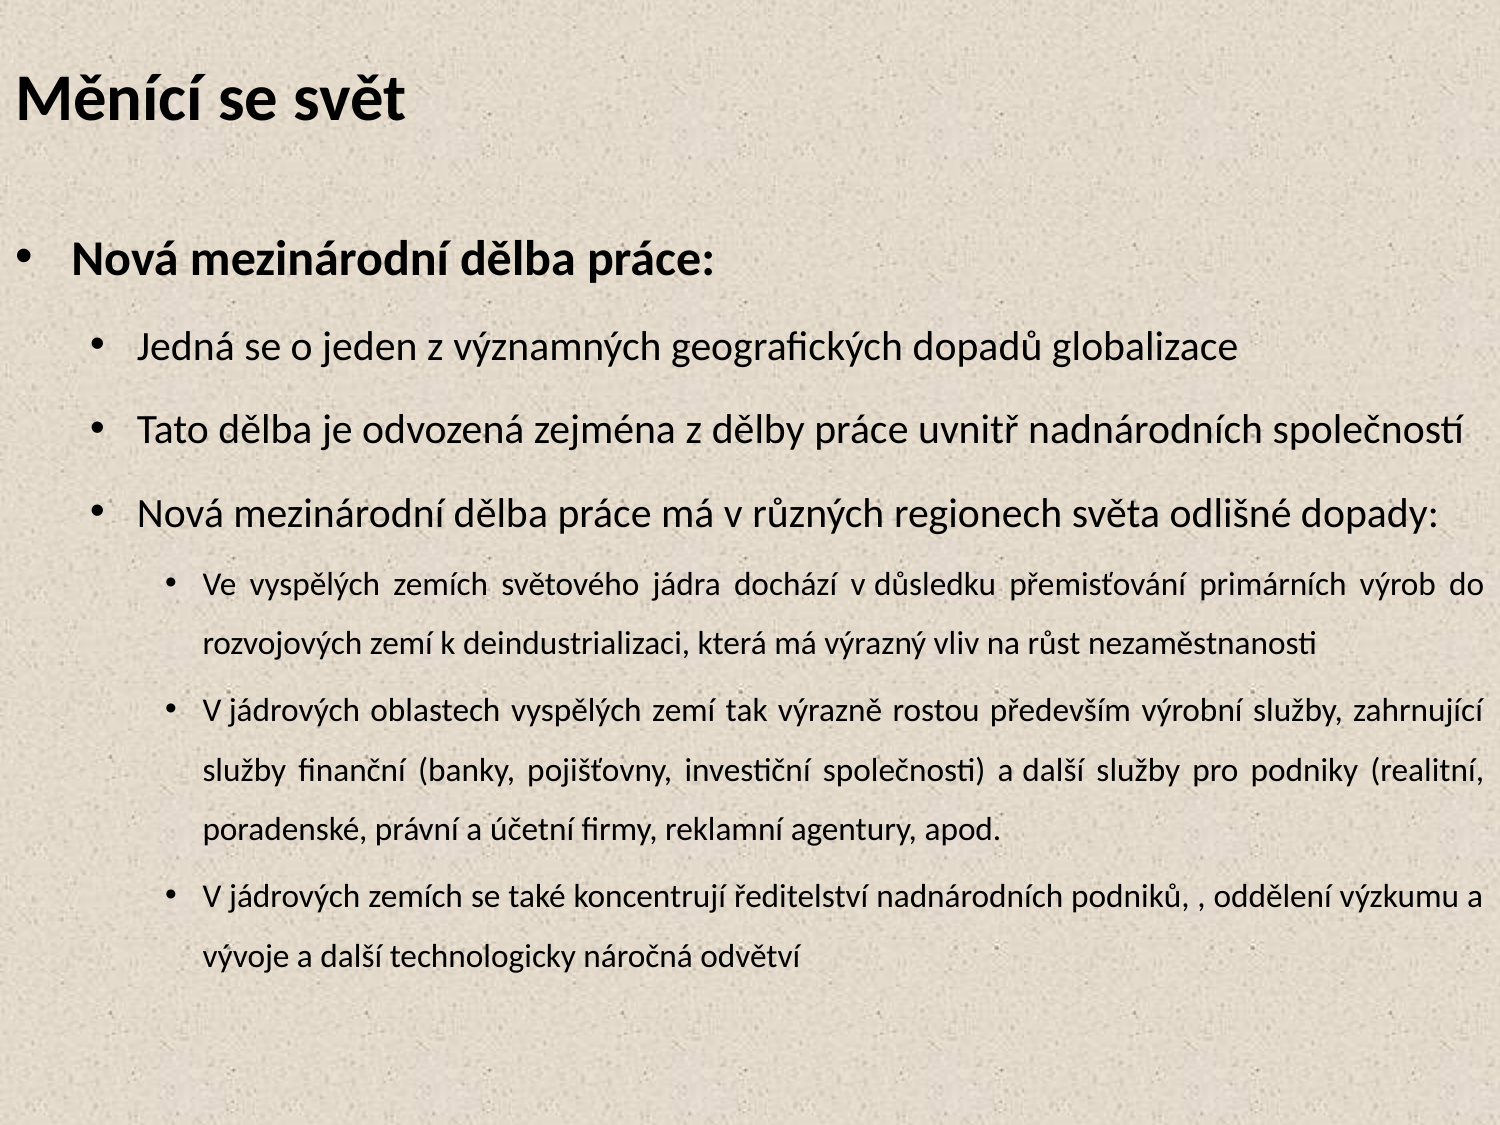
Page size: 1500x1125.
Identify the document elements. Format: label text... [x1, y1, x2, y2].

title Měnící se svět [0, 0, 1500, 187]
list Nová mezinárodní dělba práce: Jedná se o jeden z významných geografických dopadů globalizace Tato dělba je odvozená zejména z dělby práce uvnitř nadnárodních společností Nová mezinárodní dělba práce má v různých regionech světa odlišné dopady: Ve vyspělých zemích světového jádra dochází v důsledku přemisťování primárních výrob do rozvojových zemí k deindustrializaci, která má výrazný vliv na růst nezaměstnanosti V jádrových oblastech vyspělých zemí tak výrazně rostou především výrobní služby, zahrnující služby finanční (banky, pojišťovny, investiční společnosti) a další služby pro podniky (realitní, poradenské, právní a účetní firmy, reklamní agentury, apod. V jádrových zemích se také koncentrují ředitelství nadnárodních podniků, , oddělení výzkumu a vývoje a další technologicky náročná odvětví [0, 187, 1500, 1125]
